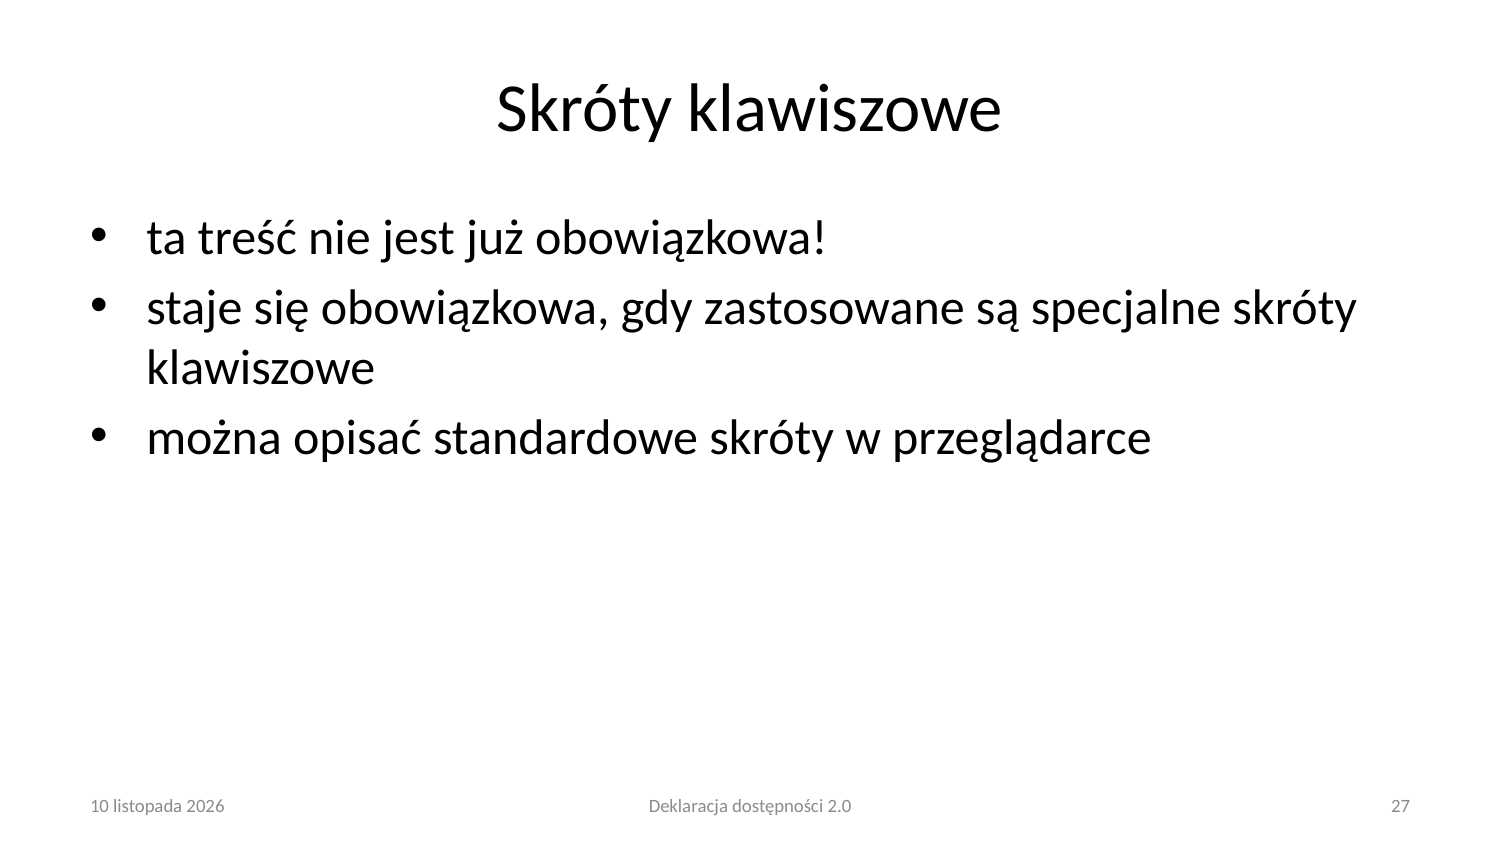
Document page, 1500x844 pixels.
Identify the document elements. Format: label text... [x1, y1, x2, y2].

title Skróty klawiszowe [75, 33, 1425, 175]
slide_number 27 [1074, 782, 1425, 827]
list ta treść nie jest już obowiązkowa! staje się obowiązkowa, gdy zastosowane są specjalne skróty klawiszowe można opisać standardowe skróty w przeglądarce [75, 196, 1425, 754]
footer Deklaracja dostępności 2.0 [512, 782, 988, 827]
slide_number 25 lutego 2025 [75, 782, 425, 827]
